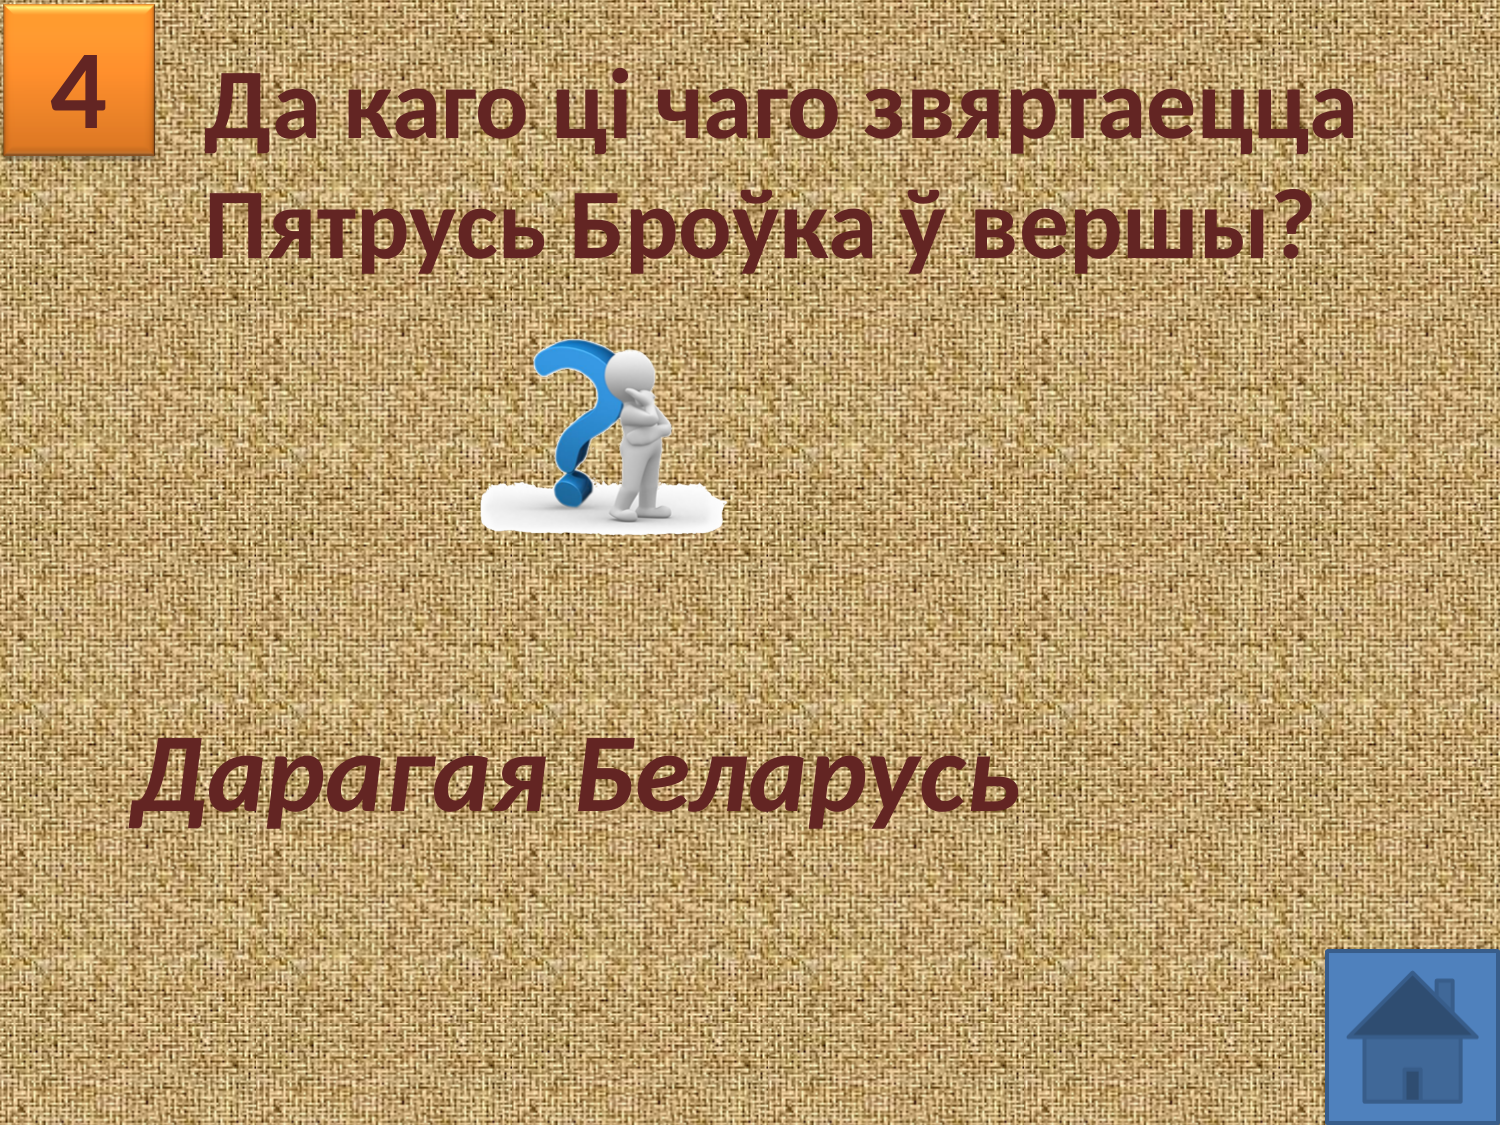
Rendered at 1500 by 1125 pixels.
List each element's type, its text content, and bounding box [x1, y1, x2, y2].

picture [0, 0, 1500, 1125]
text_box Да каго ці чаго звяртаецца Пятрусь Броўка ў вершы? [190, 30, 1500, 286]
text_box Дарагая Беларусь [117, 691, 1500, 842]
